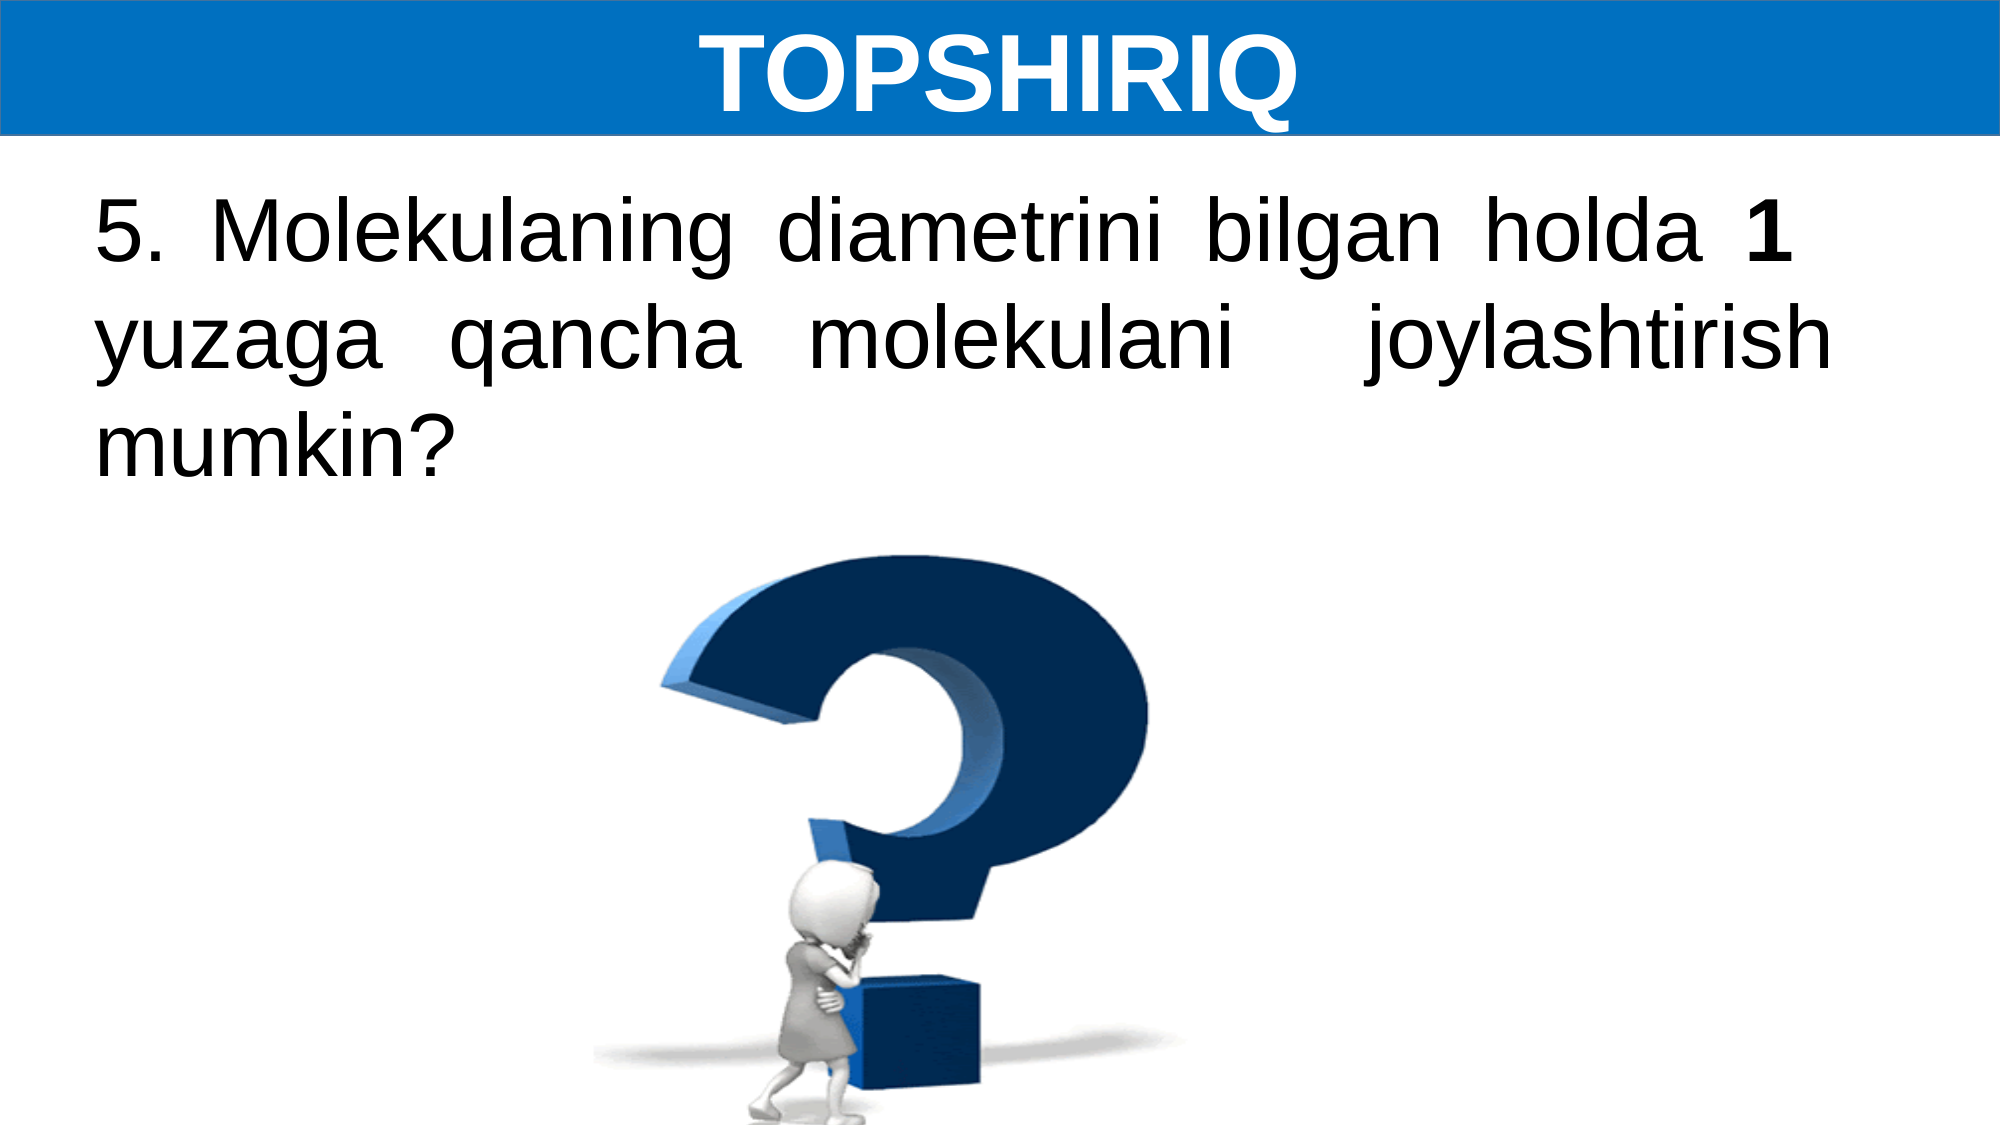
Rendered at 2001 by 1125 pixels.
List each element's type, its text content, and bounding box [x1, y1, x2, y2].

picture [497, 536, 1297, 1125]
text_box TOPSHIRIQ [0, 0, 2000, 136]
